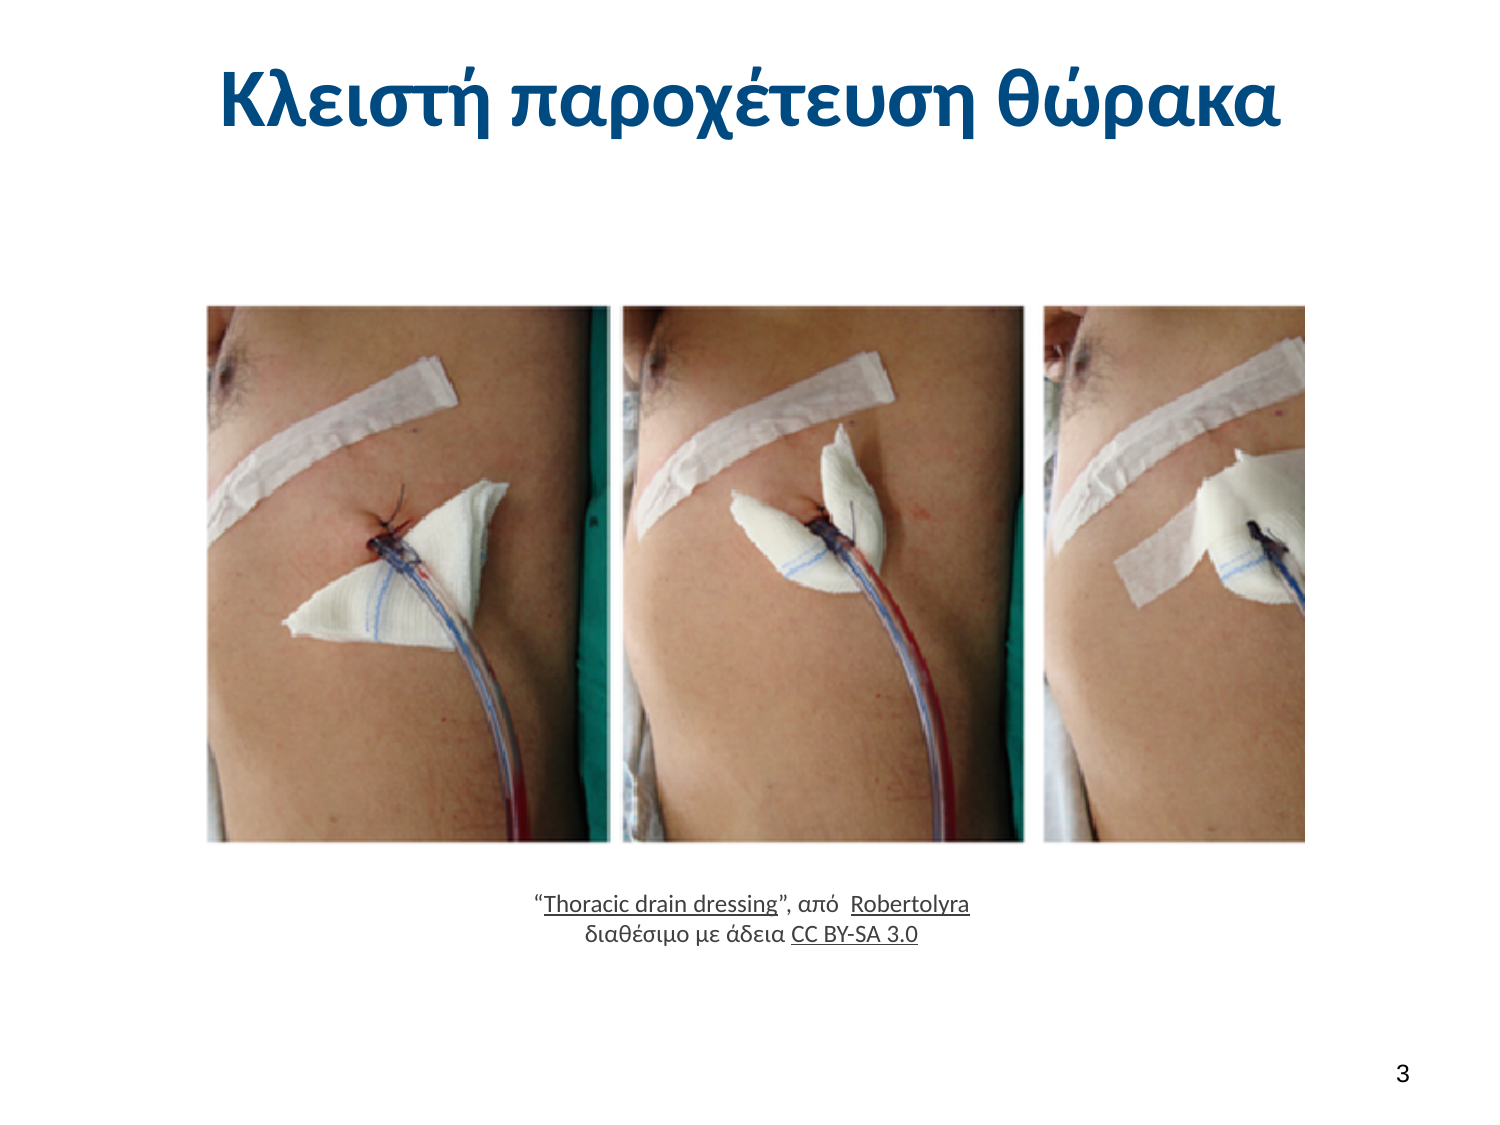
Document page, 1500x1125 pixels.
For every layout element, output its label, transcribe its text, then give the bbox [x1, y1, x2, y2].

slide_number 2 [1074, 1042, 1425, 1103]
text_box “Thoracic drain dressing”, από Robertolyra διαθέσιμο με άδεια CC BY-SA 3.0 [452, 879, 1051, 955]
picture [198, 278, 1305, 849]
title Κλειστή παροχέτευση θώρακα [76, 19, 1427, 169]
